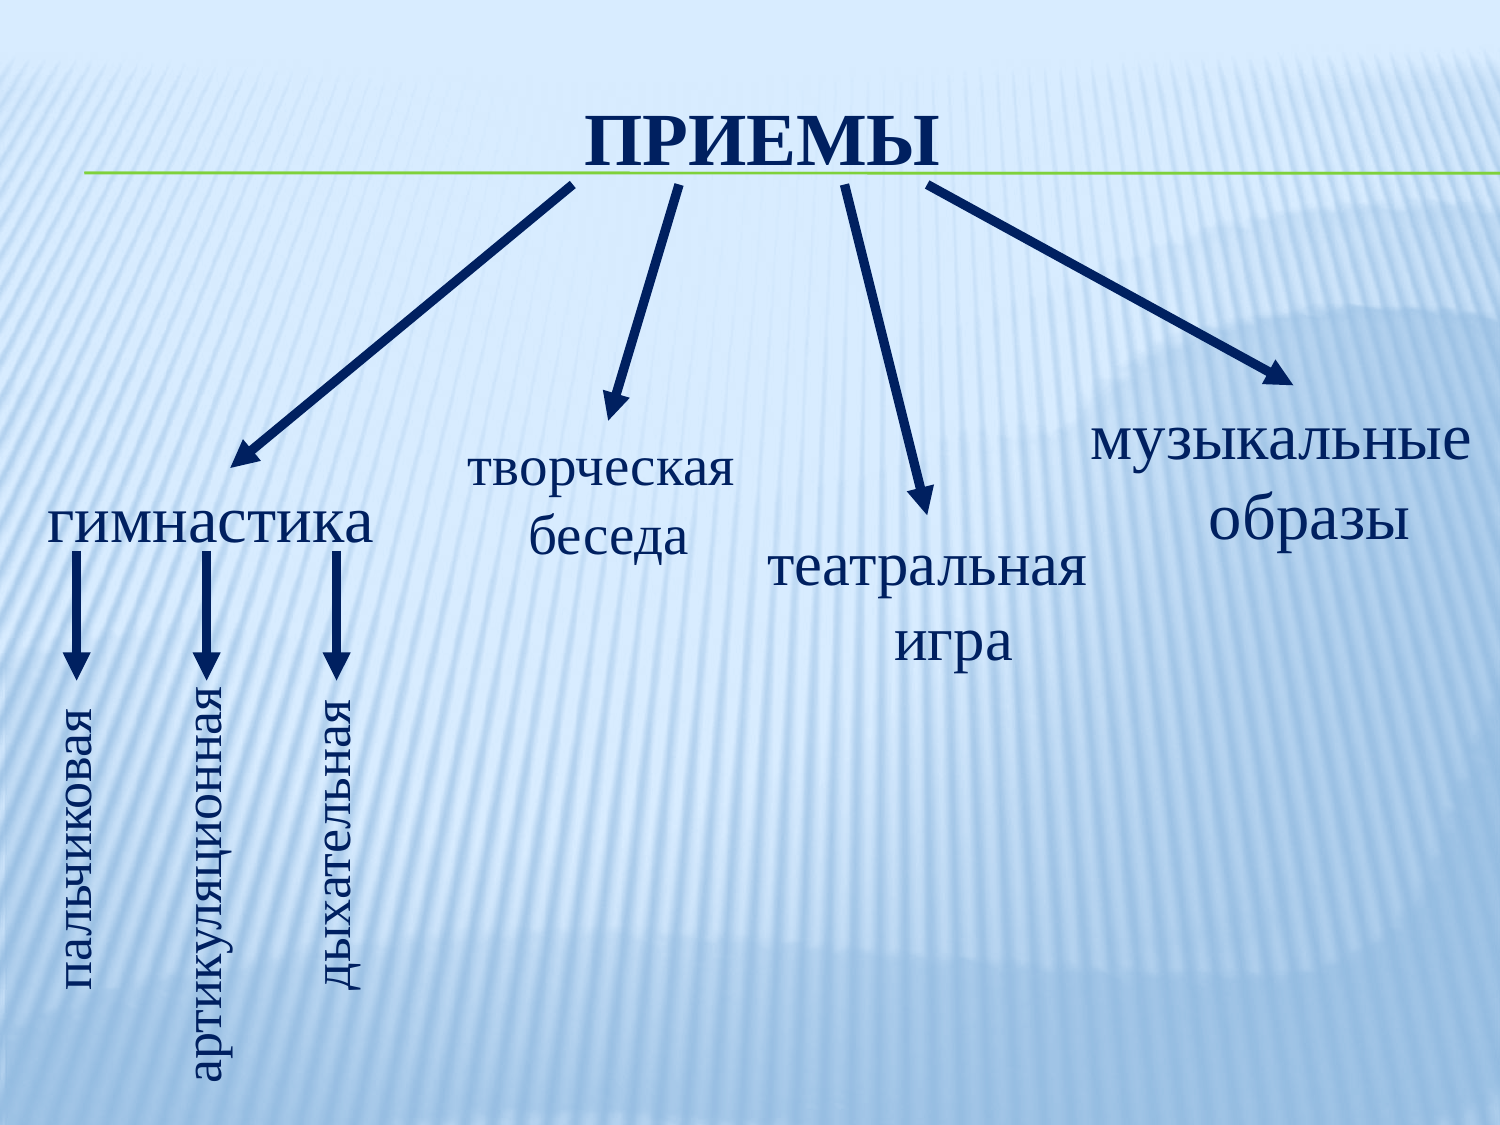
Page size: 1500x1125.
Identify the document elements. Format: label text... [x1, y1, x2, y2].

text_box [229, 184, 574, 469]
text_box театральная игра [714, 515, 1140, 681]
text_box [844, 184, 928, 516]
text_box музыкальные образы [1057, 385, 1500, 587]
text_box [607, 184, 680, 421]
title ПРИЕМЫ [50, 66, 1475, 204]
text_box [926, 184, 1294, 386]
text_box пальчиковая [29, 586, 136, 1046]
text_box творческая беседа [348, 420, 821, 575]
list гимнастика [0, 468, 348, 575]
text_box артикуляционная [147, 609, 254, 1125]
text_box дыхательная [289, 586, 396, 1046]
